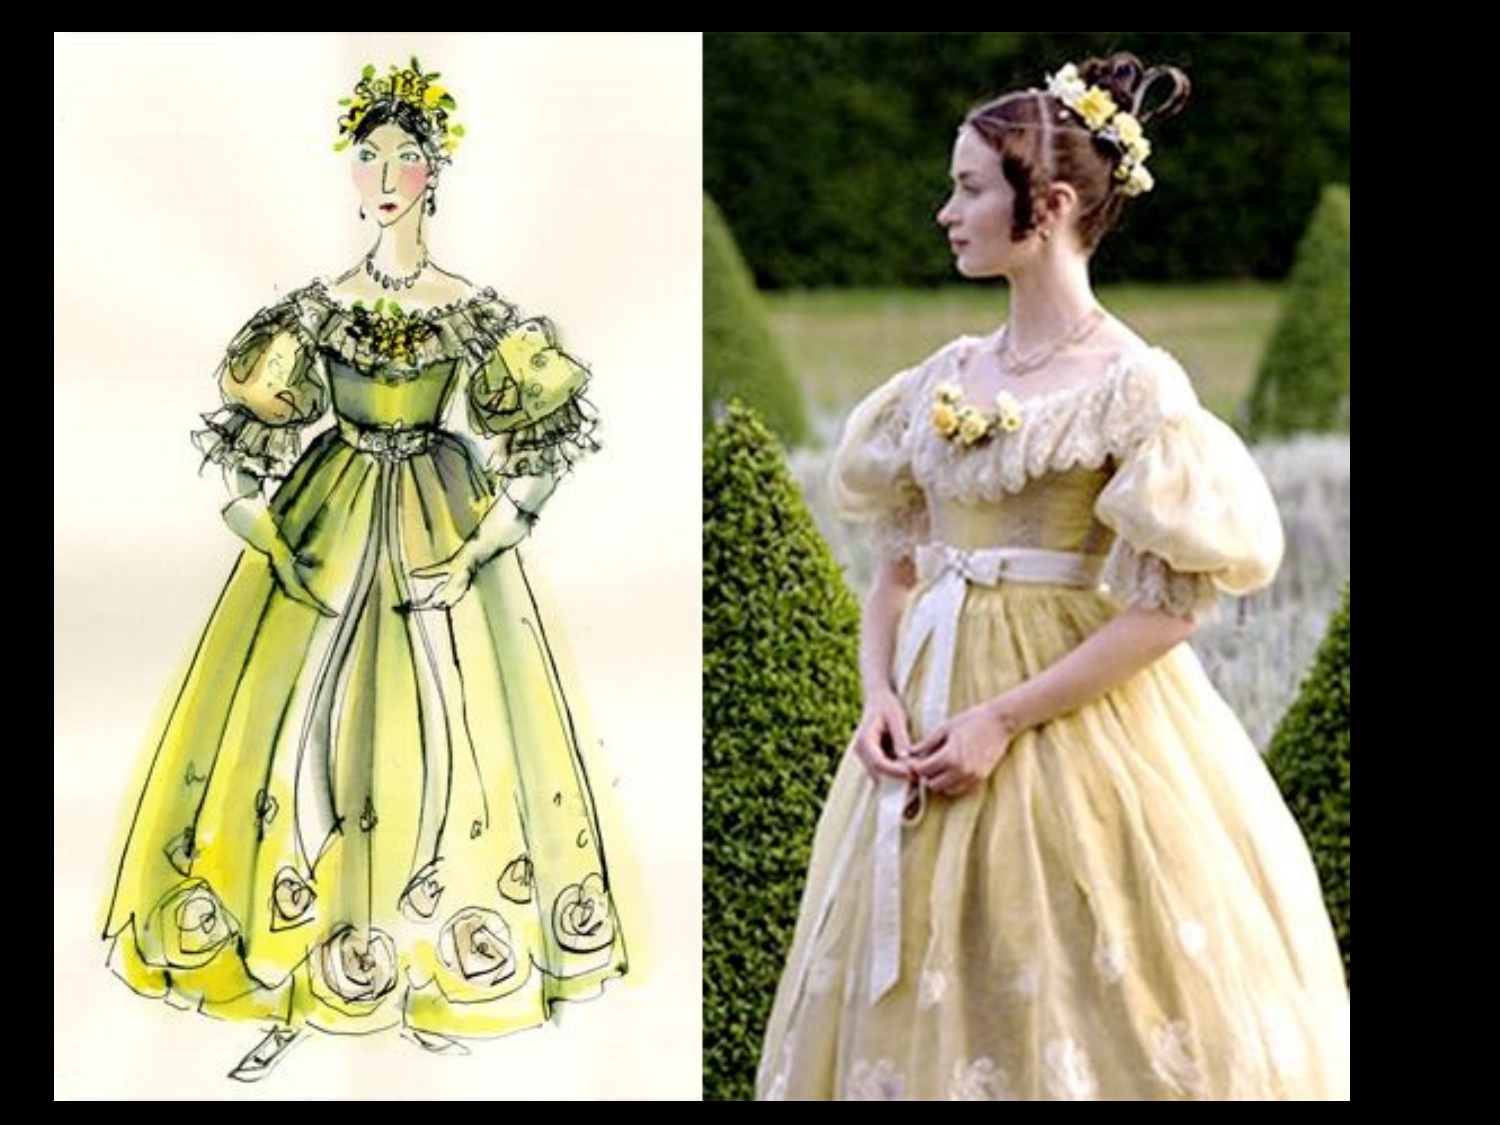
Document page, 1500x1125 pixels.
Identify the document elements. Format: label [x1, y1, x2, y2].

picture [53, 31, 1351, 1101]
